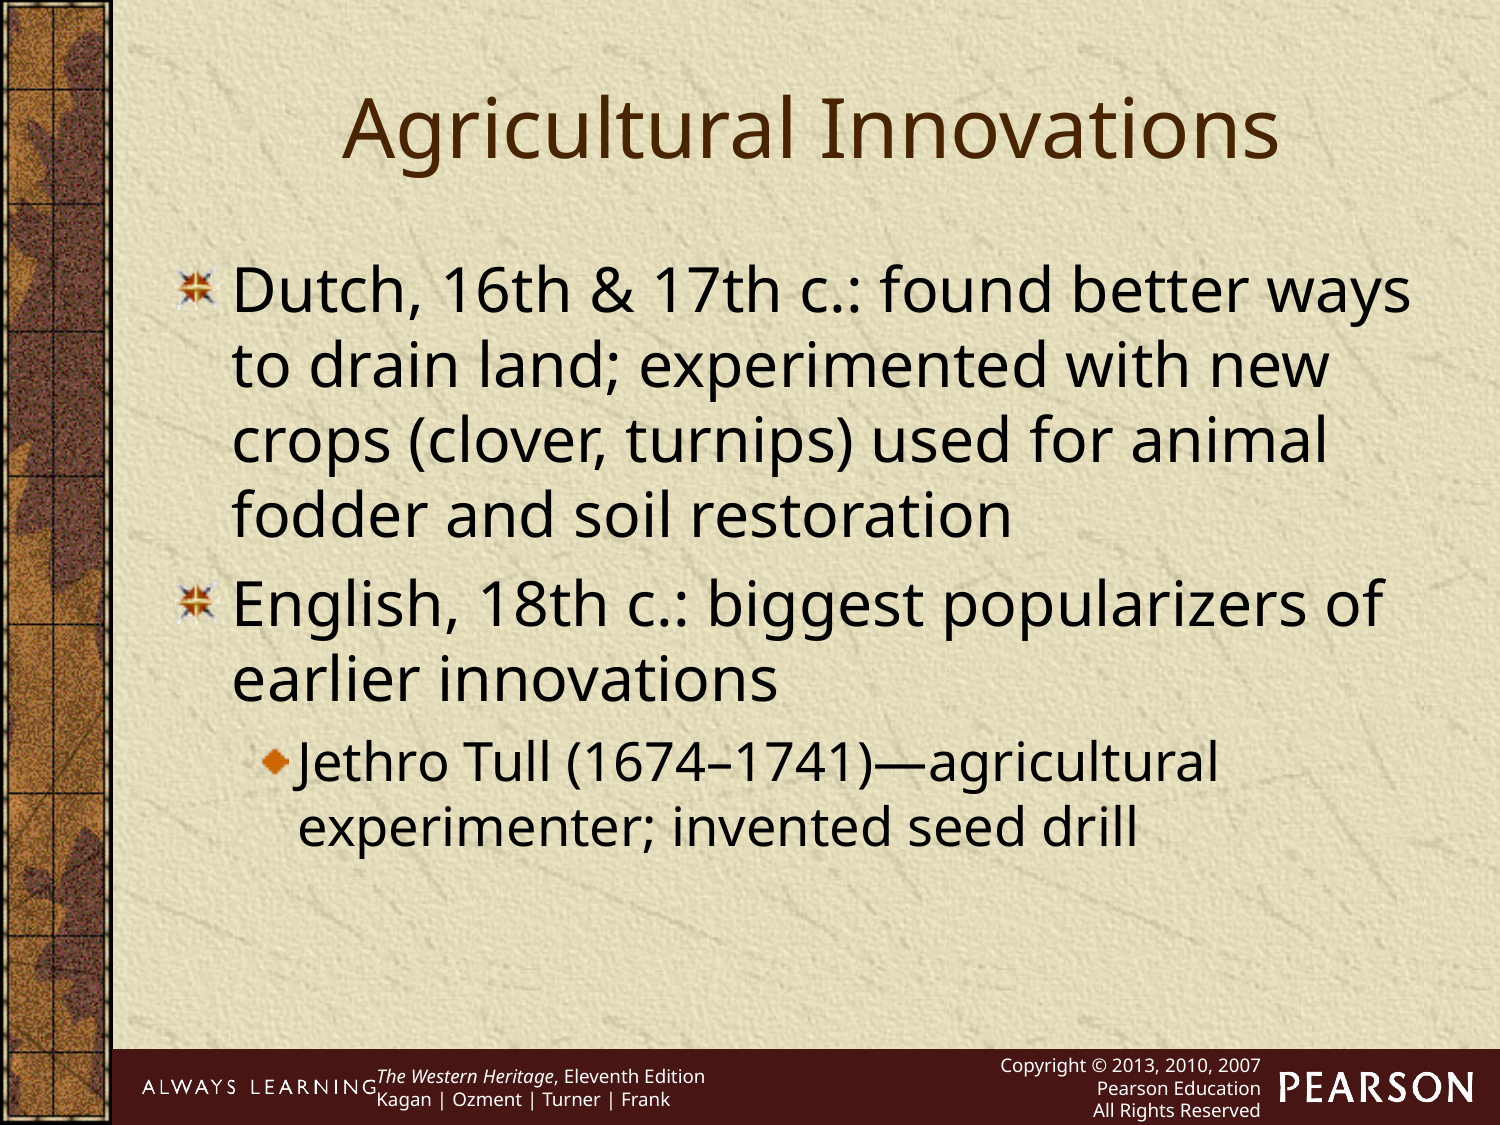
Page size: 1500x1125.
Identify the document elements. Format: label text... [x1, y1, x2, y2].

picture [0, 0, 1500, 1125]
title Agricultural Innovations [136, 11, 1488, 238]
list Dutch, 16th & 17th c.: found better ways to drain land; experimented with new crops (clover, turnips) used for animal fodder and soil restoration English, 18th c.: biggest popularizers of earlier innovations Jethro Tull (1674–1741)—agricultural experimenter; invented seed drill [174, 249, 1451, 1026]
